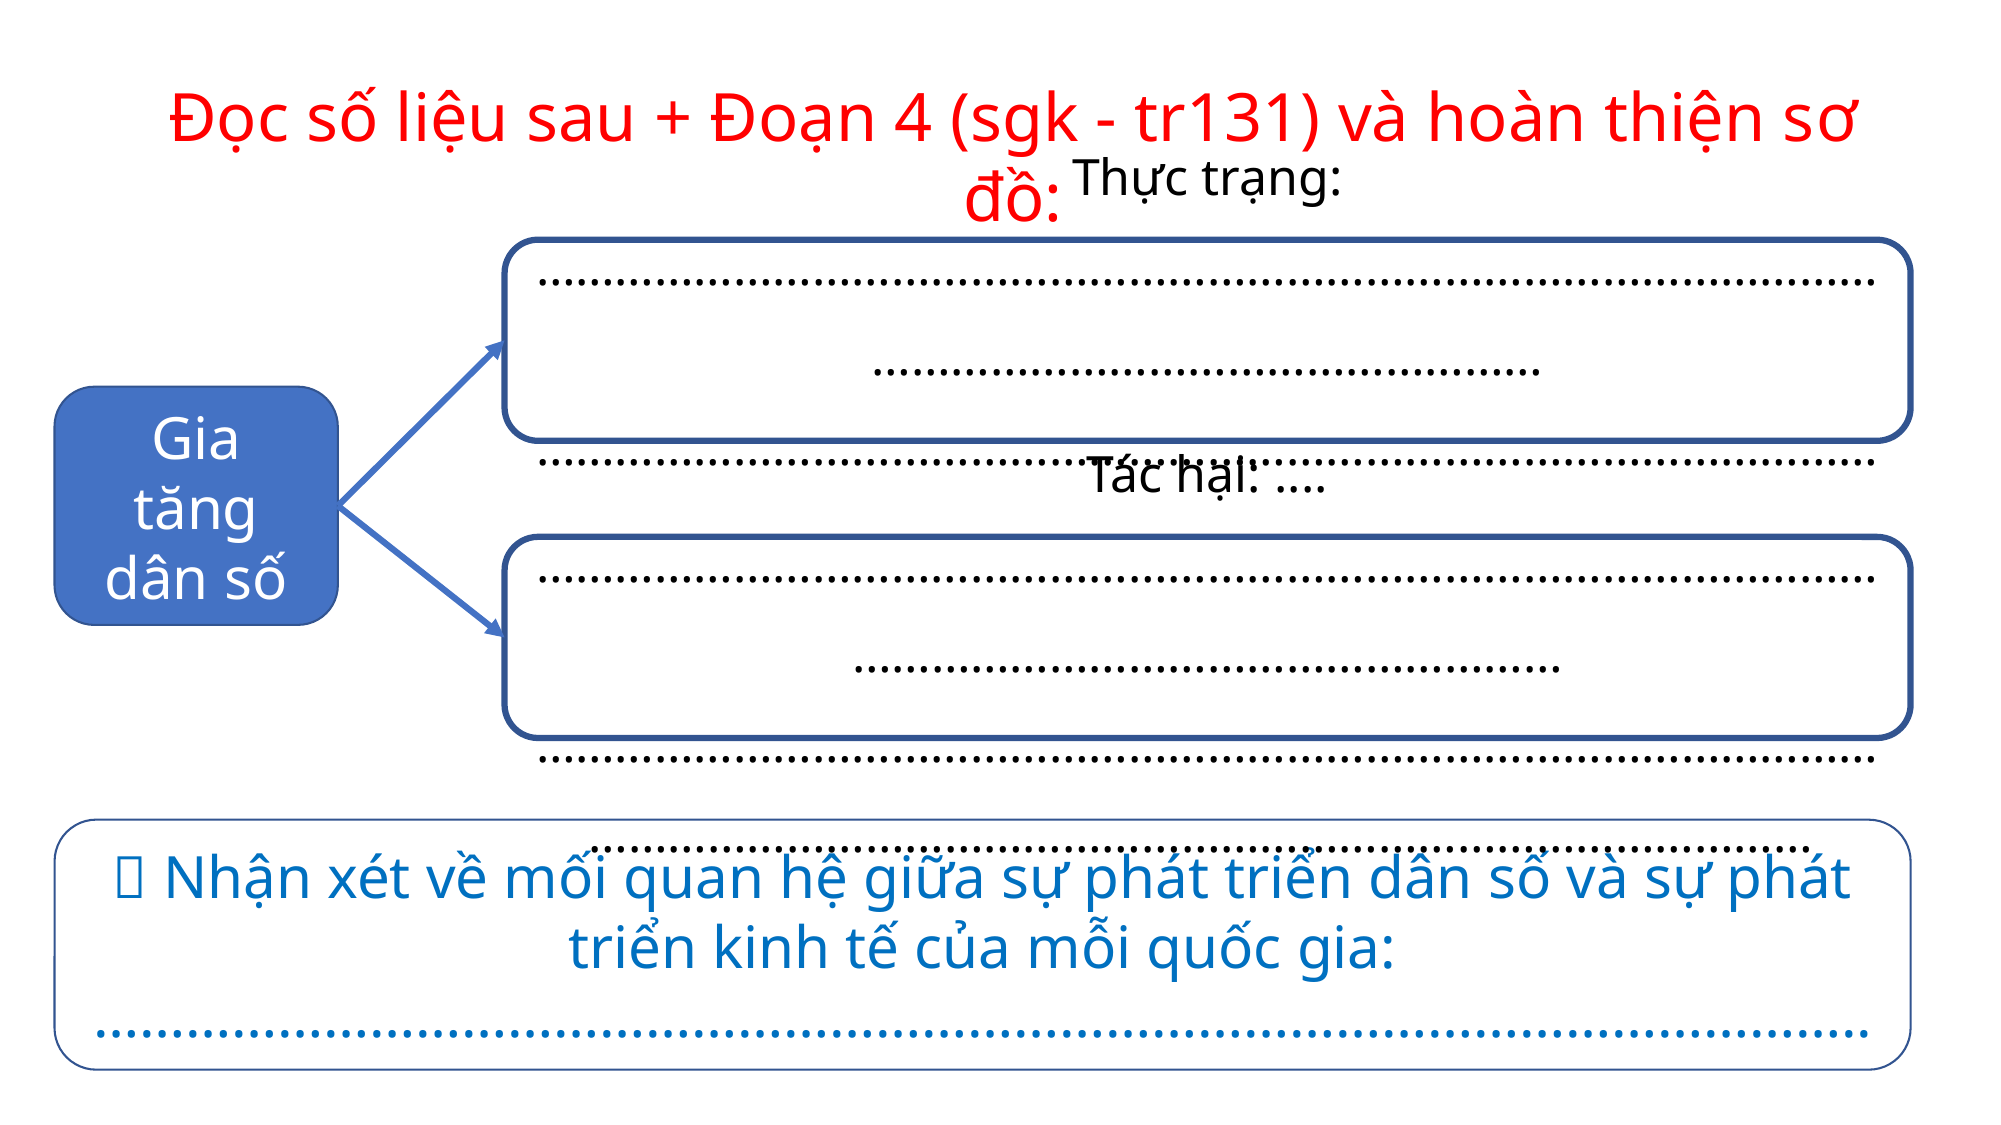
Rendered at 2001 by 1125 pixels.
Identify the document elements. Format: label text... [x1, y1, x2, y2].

text_box Tác hại: ....………………………………………………………………………………………………………………………………………… …………………………………………………………………………………………………………………………………………………………………………… [503, 535, 1912, 740]
text_box  Nhận xét về mối quan hệ giữa sự phát triển dân số và sự phát triển kinh tế của mỗi quốc gia: …………………………………………………………………………………………………….. [53, 818, 1912, 1071]
text_box Thực trạng: ……………………………………………………………………………………………………………………………………… ………………………………………………………………………………………………………………………………………………………………………… [503, 238, 1912, 442]
text_box Đọc số liệu sau + Đoạn 4 (sgk - tr131) và hoàn thiện sơ đồ: [115, 67, 1911, 242]
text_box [337, 505, 505, 638]
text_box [337, 340, 505, 505]
text_box Gia tăng dân số [53, 385, 337, 626]
